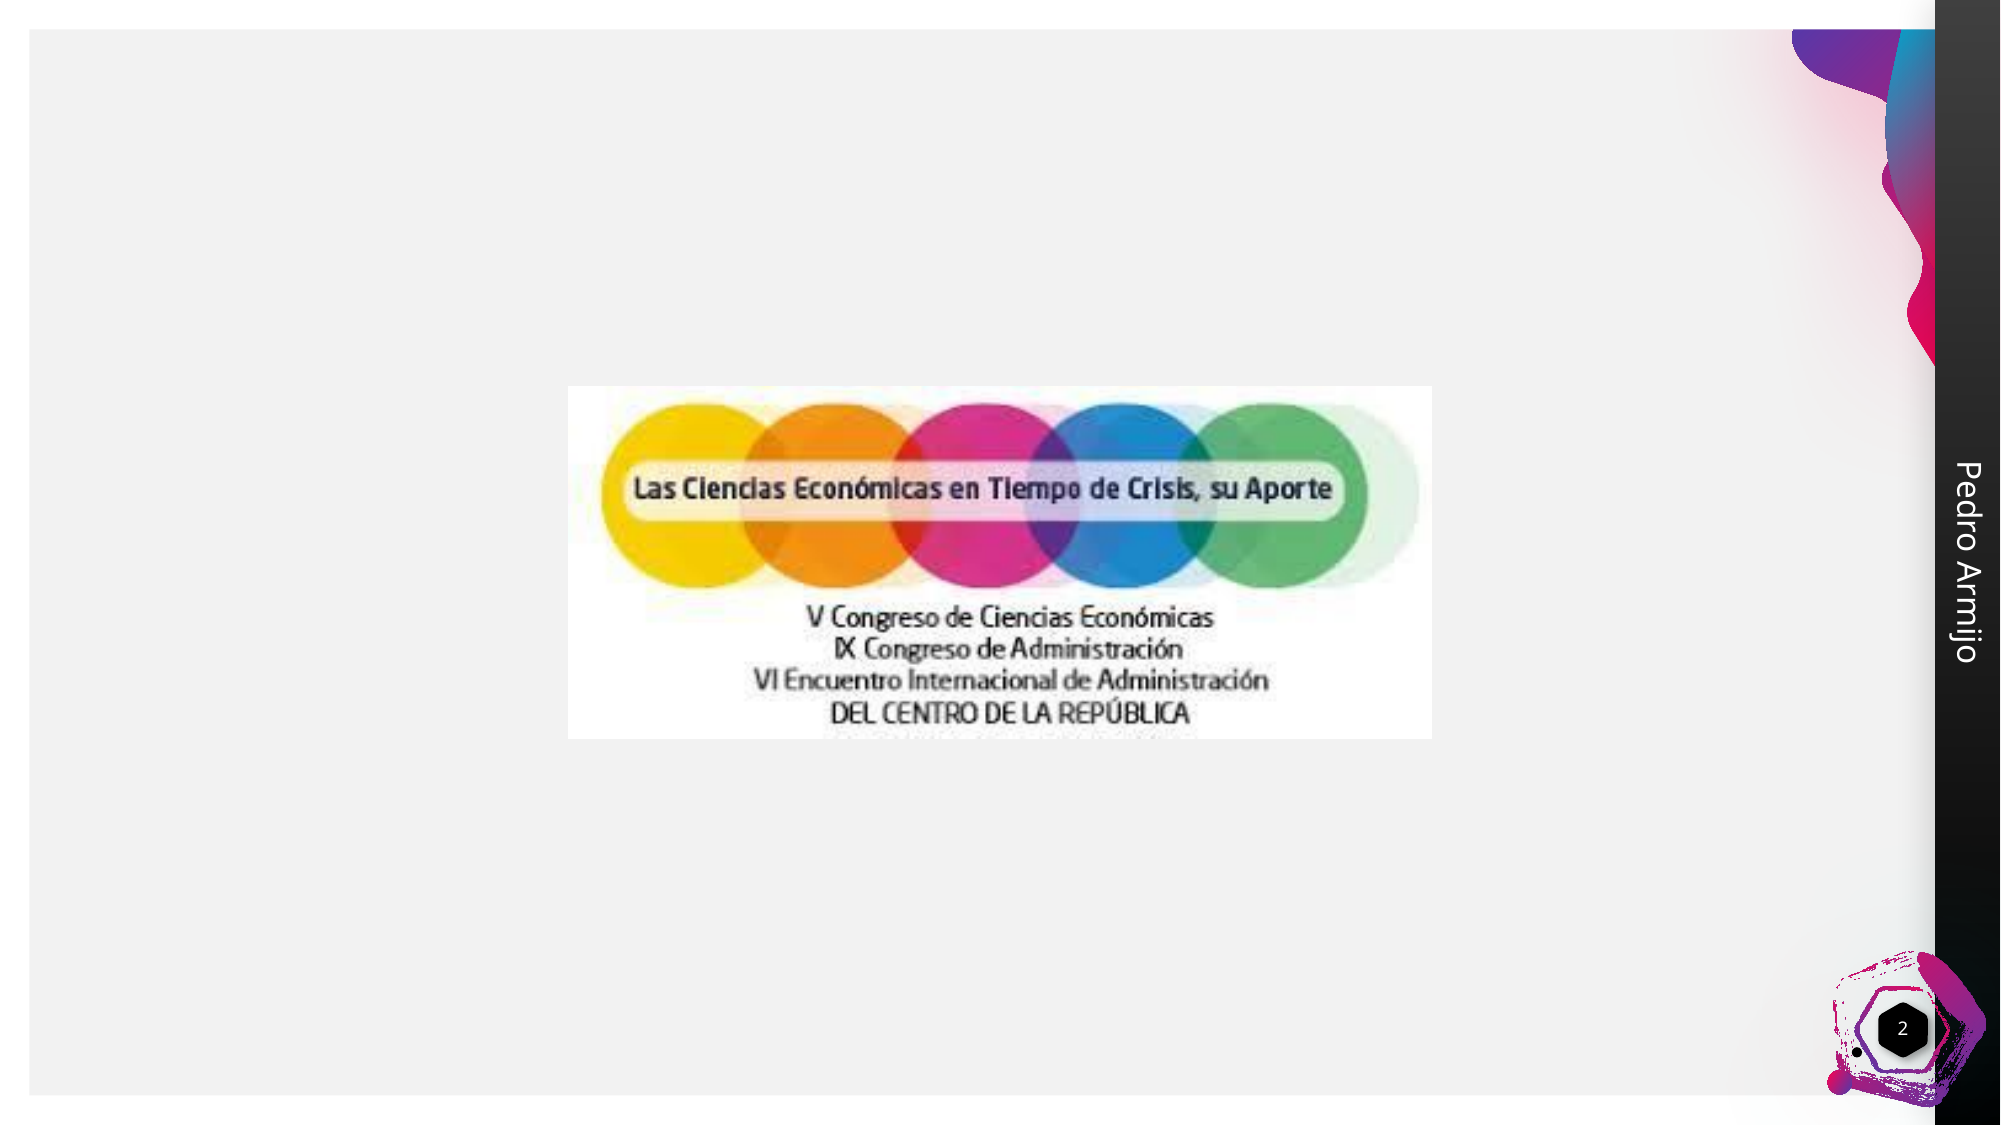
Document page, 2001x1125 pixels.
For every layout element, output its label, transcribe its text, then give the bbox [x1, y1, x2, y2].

picture [568, 386, 1432, 739]
slide_number 2 [1872, 1001, 1934, 1057]
